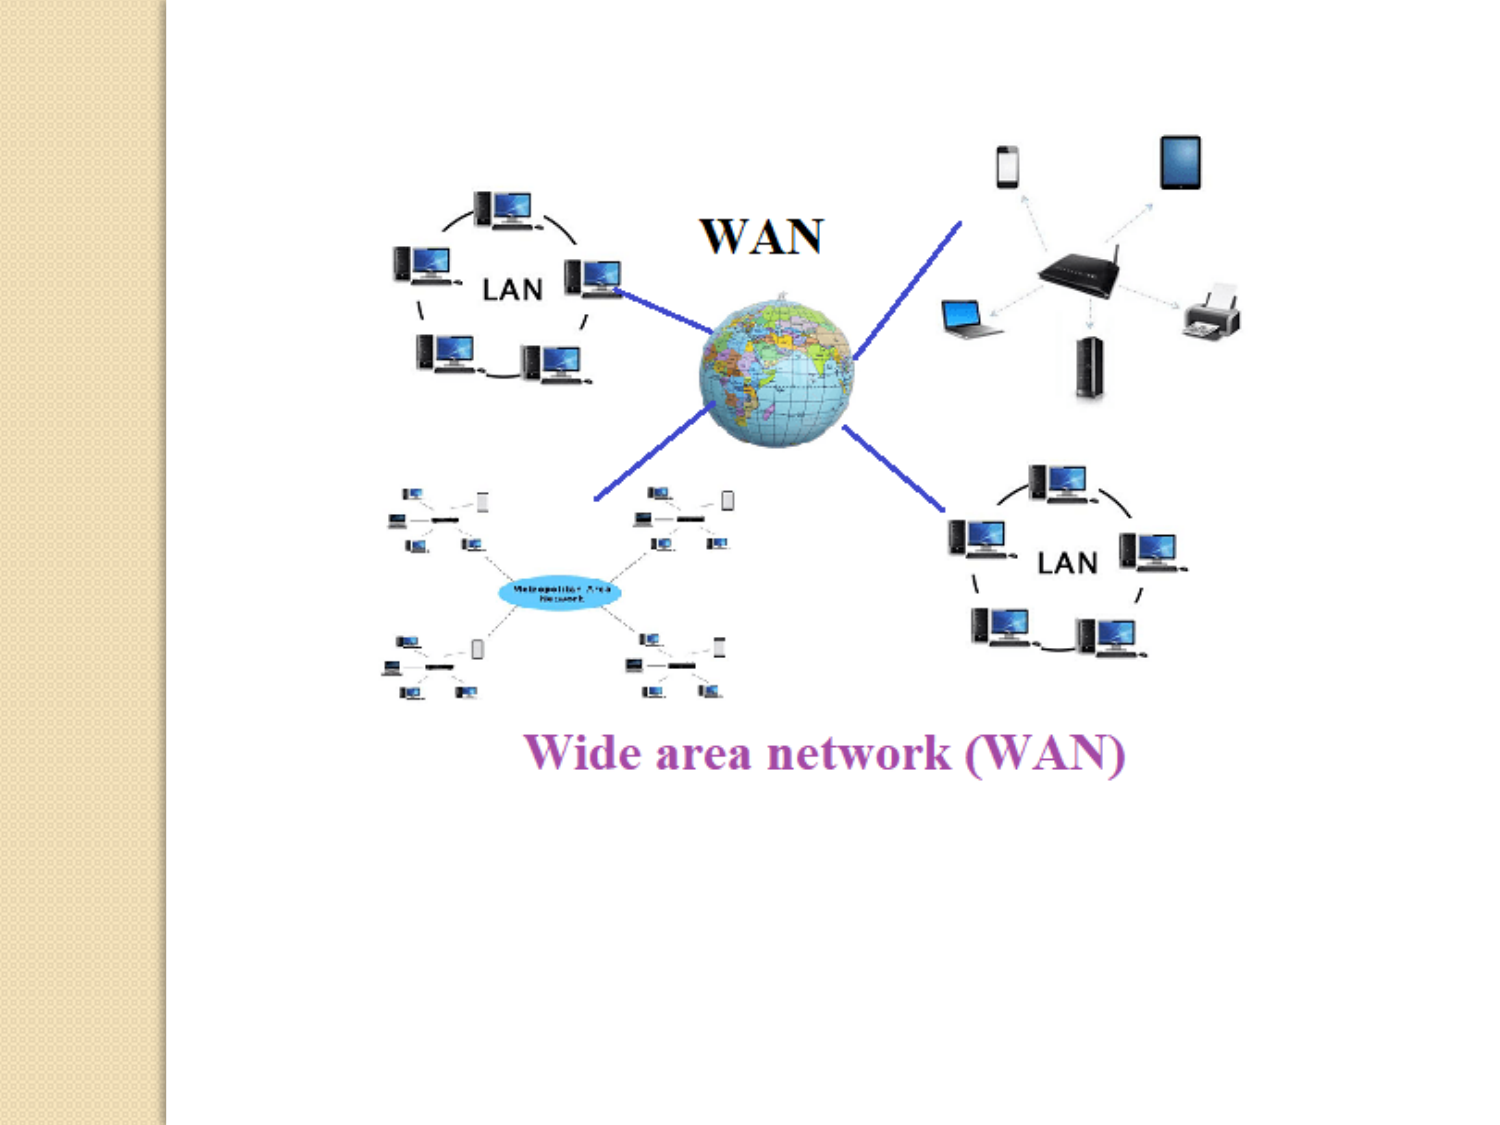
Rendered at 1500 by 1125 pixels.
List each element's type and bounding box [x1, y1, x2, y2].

picture [349, 91, 1276, 826]
